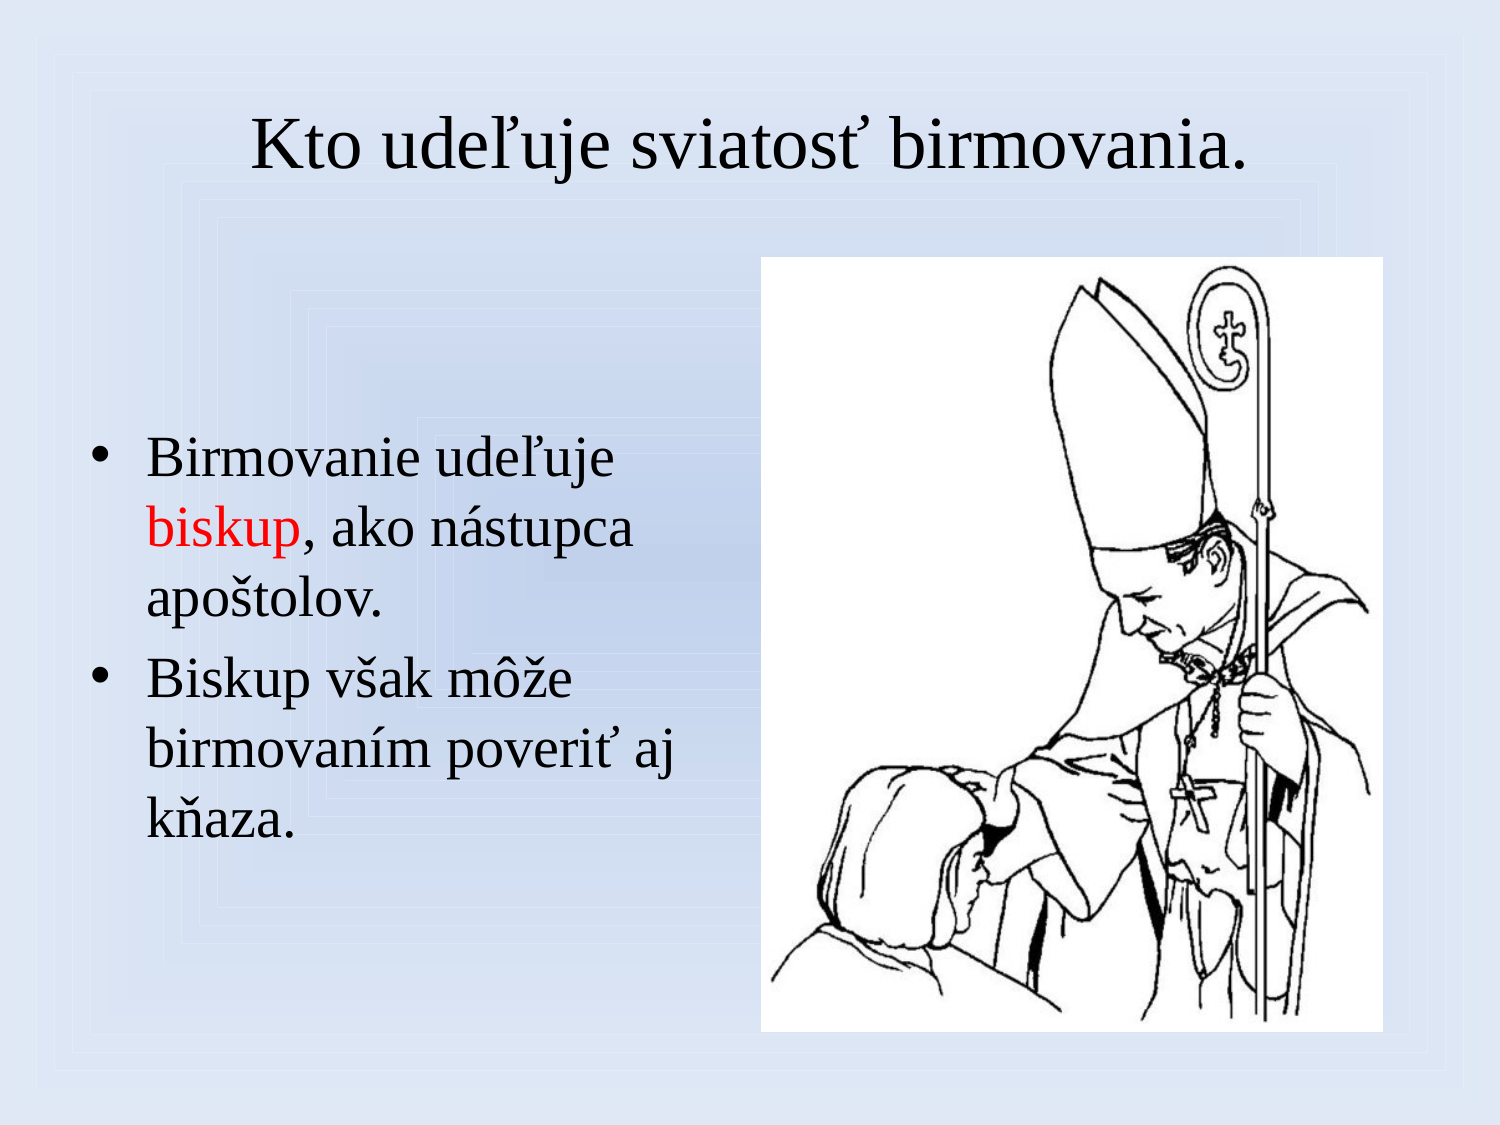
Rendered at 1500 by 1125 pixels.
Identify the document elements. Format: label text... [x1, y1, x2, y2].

title Kto udeľuje sviatosť birmovania. [75, 45, 1425, 233]
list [761, 257, 1383, 1032]
list Birmovanie udeľuje biskup, ako nástupca apoštolov. Biskup však môže birmovaním poveriť aj kňaza. [75, 262, 738, 1005]
